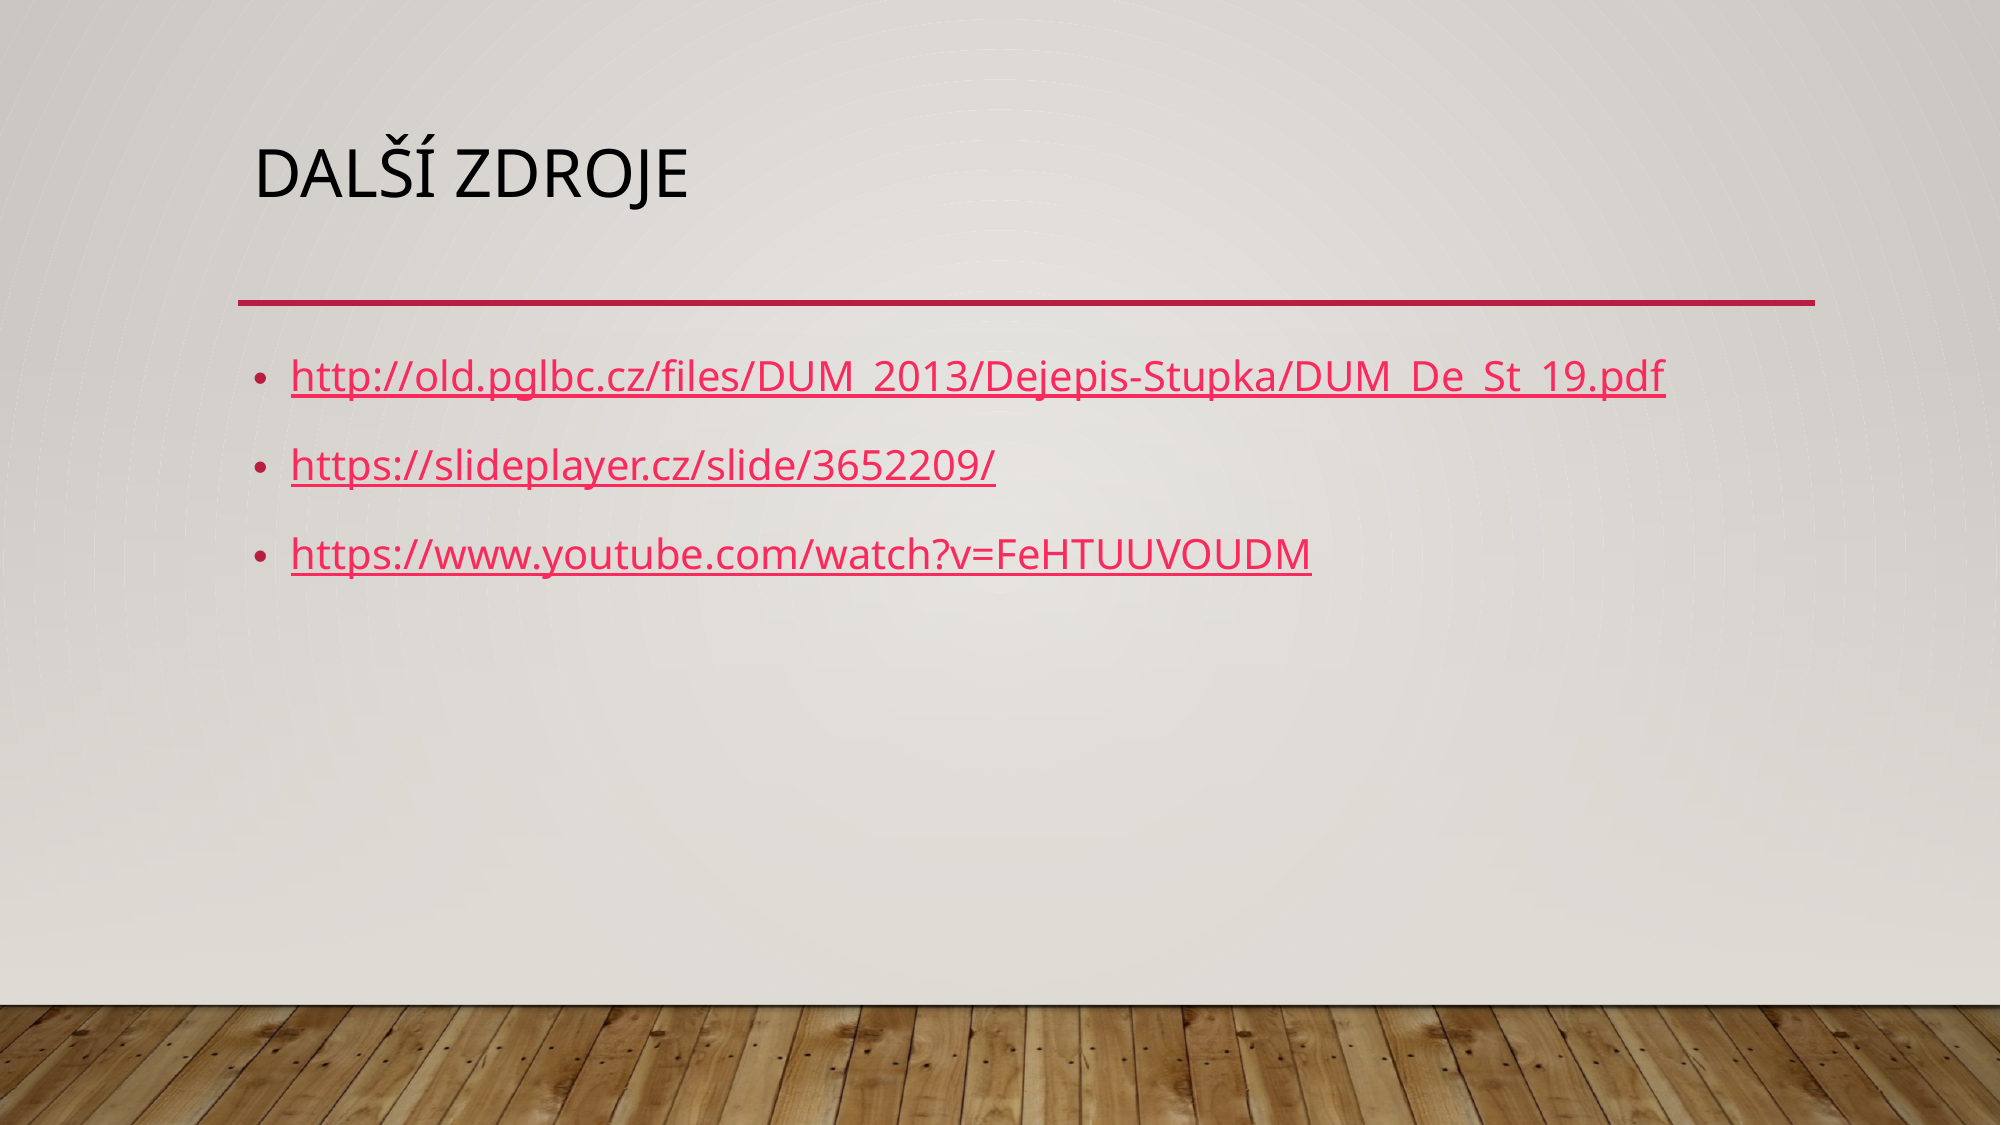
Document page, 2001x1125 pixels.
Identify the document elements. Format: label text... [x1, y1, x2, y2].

picture [0, 1005, 2000, 1125]
list http://old.pglbc.cz/files/DUM_2013/Dejepis-Stupka/DUM_De_St_19.pdf https://slideplayer.cz/slide/3652209/ https://www.youtube.com/watch?v=FeHTUUVOUDM [238, 330, 1814, 897]
title Další zdroje [238, 131, 1814, 305]
